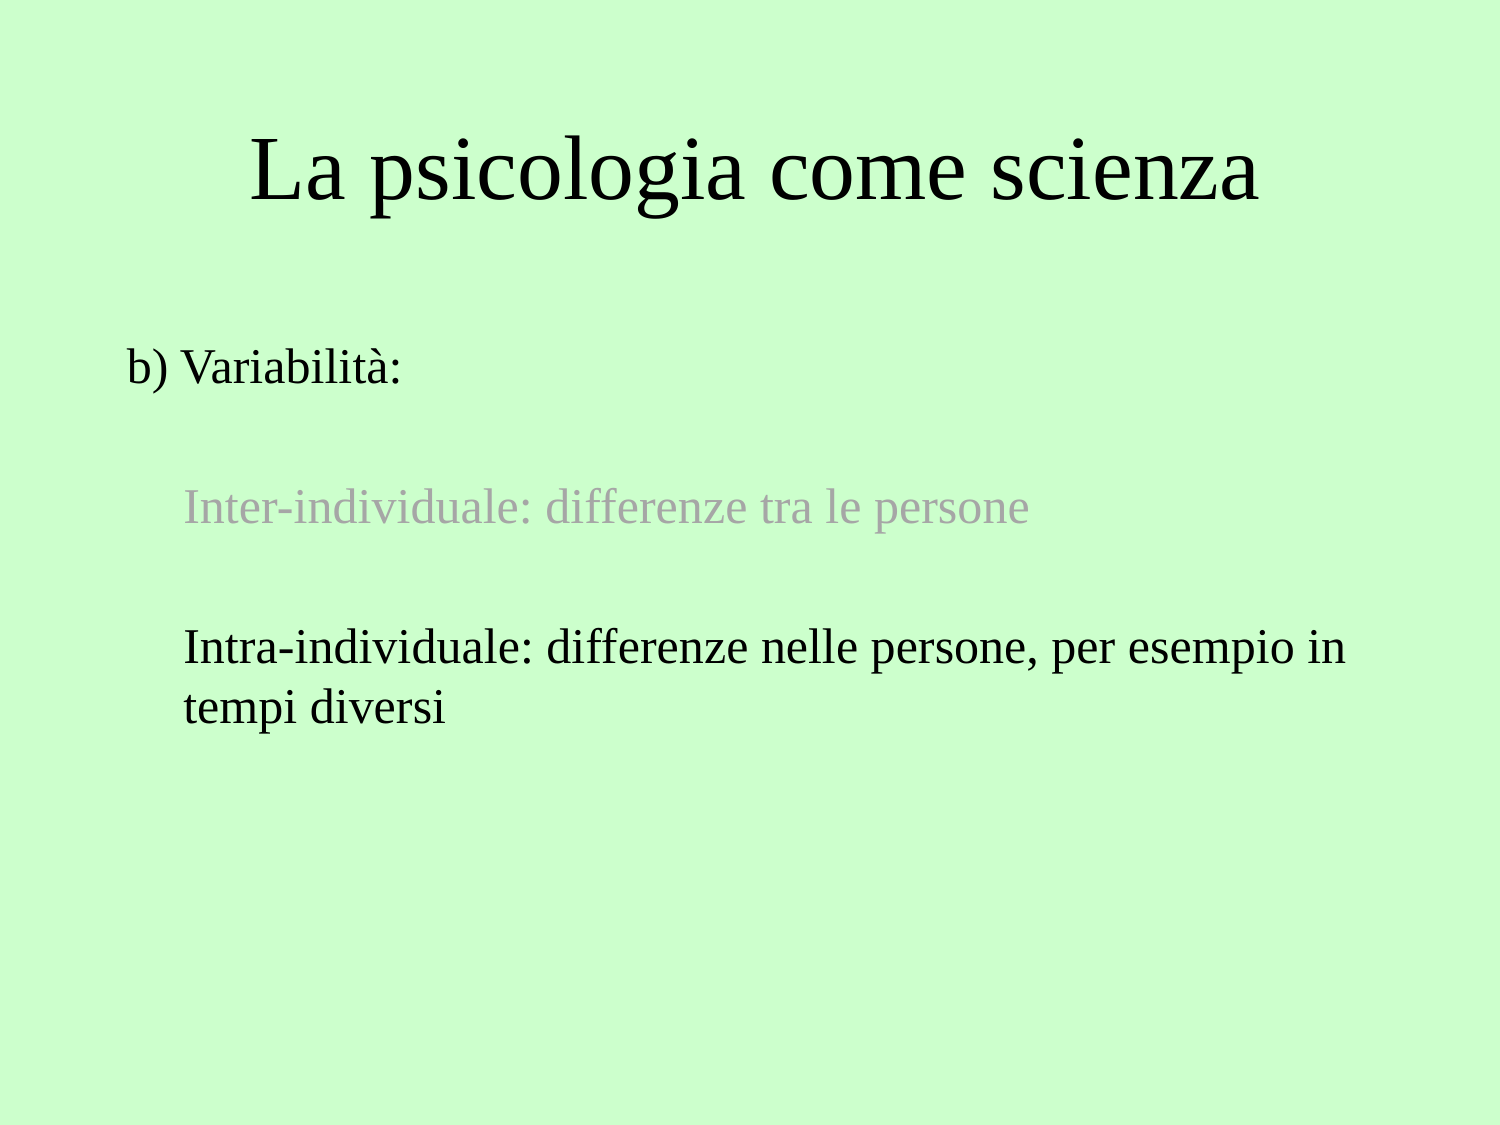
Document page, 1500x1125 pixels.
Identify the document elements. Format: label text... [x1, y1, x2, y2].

text_box b) Variabilità: Inter-individuale: differenze tra le persone Intra-individuale: differenze nelle persone, per esempio in tempi diversi [112, 326, 1388, 882]
title La psicologia come scienza [125, 99, 1388, 225]
